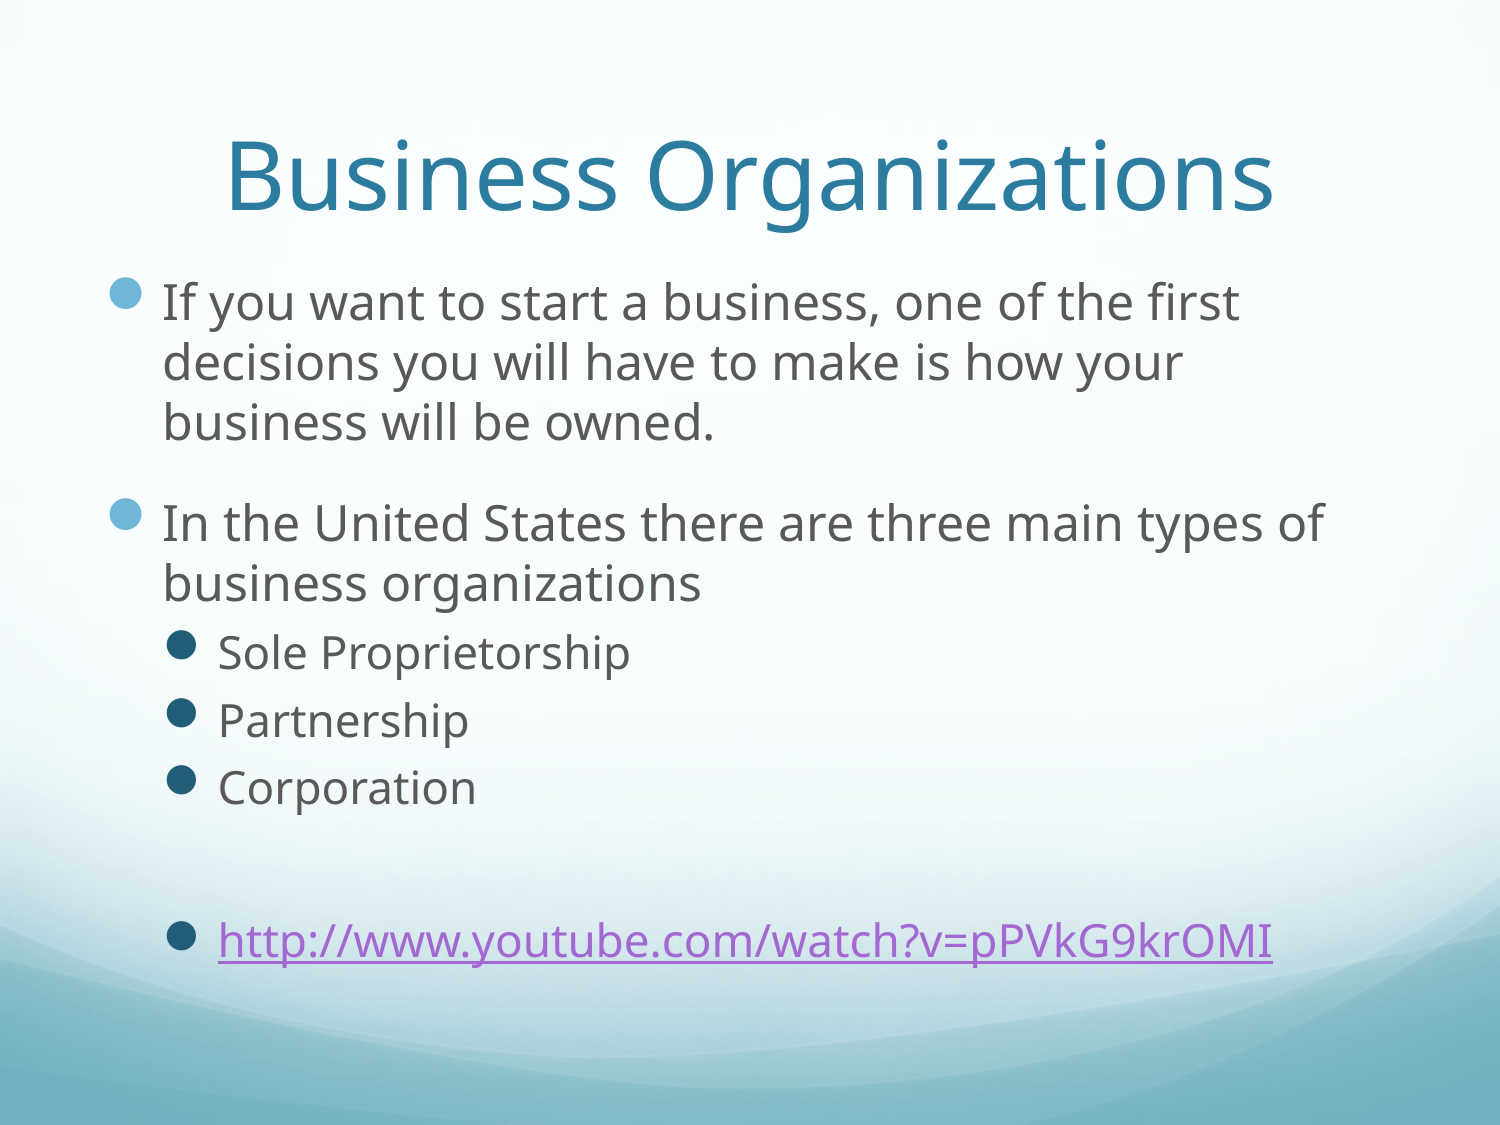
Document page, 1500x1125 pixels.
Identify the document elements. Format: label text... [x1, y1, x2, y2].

title Business Organizations [90, 17, 1410, 237]
list If you want to start a business, one of the first decisions you will have to make is how your business will be owned. In the United States there are three main types of business organizations Sole Proprietorship Partnership Corporation http://www.youtube.com/watch?v=pPVkG9krOMI [90, 262, 1410, 975]
